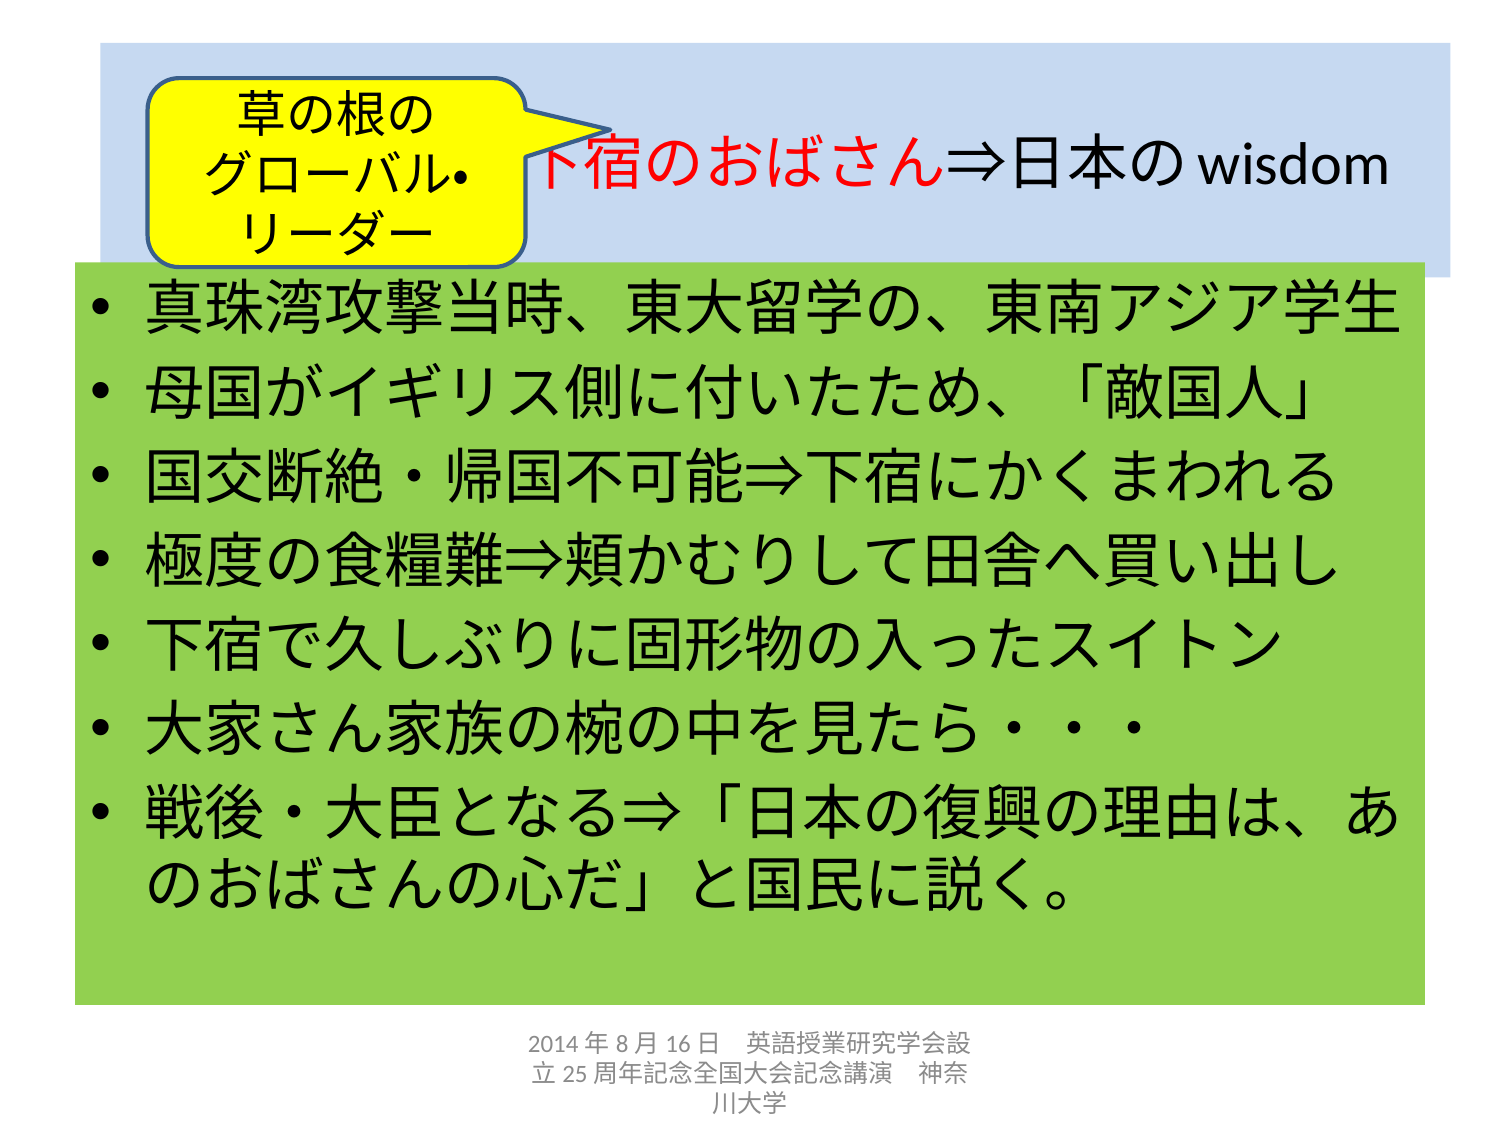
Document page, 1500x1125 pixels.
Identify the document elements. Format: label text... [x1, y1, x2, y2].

title 逸話その１．下宿のおばさん⇒日本のwisdom [100, 42, 1451, 278]
list 真珠湾攻撃当時、東大留学の、東南アジア学生 母国がイギリス側に付いたため、「敵国人」 国交断絶・帰国不可能⇒下宿にかくまわれる 極度の食糧難⇒頬かむりして田舎へ買い出し 下宿で久しぶりに固形物の入ったスイトン 大家さん家族の椀の中を見たら・・・ 戦後・大臣となる⇒「日本の復興の理由は、あのおばさんの心だ」と国民に説く。 [75, 262, 1425, 1005]
text_box 草の根の グローバル・リーダー [145, 76, 613, 270]
footer 2014年8月16日 英語授業研究学会設立25周年記念全国大会記念講演 神奈川大学 [512, 1042, 988, 1103]
